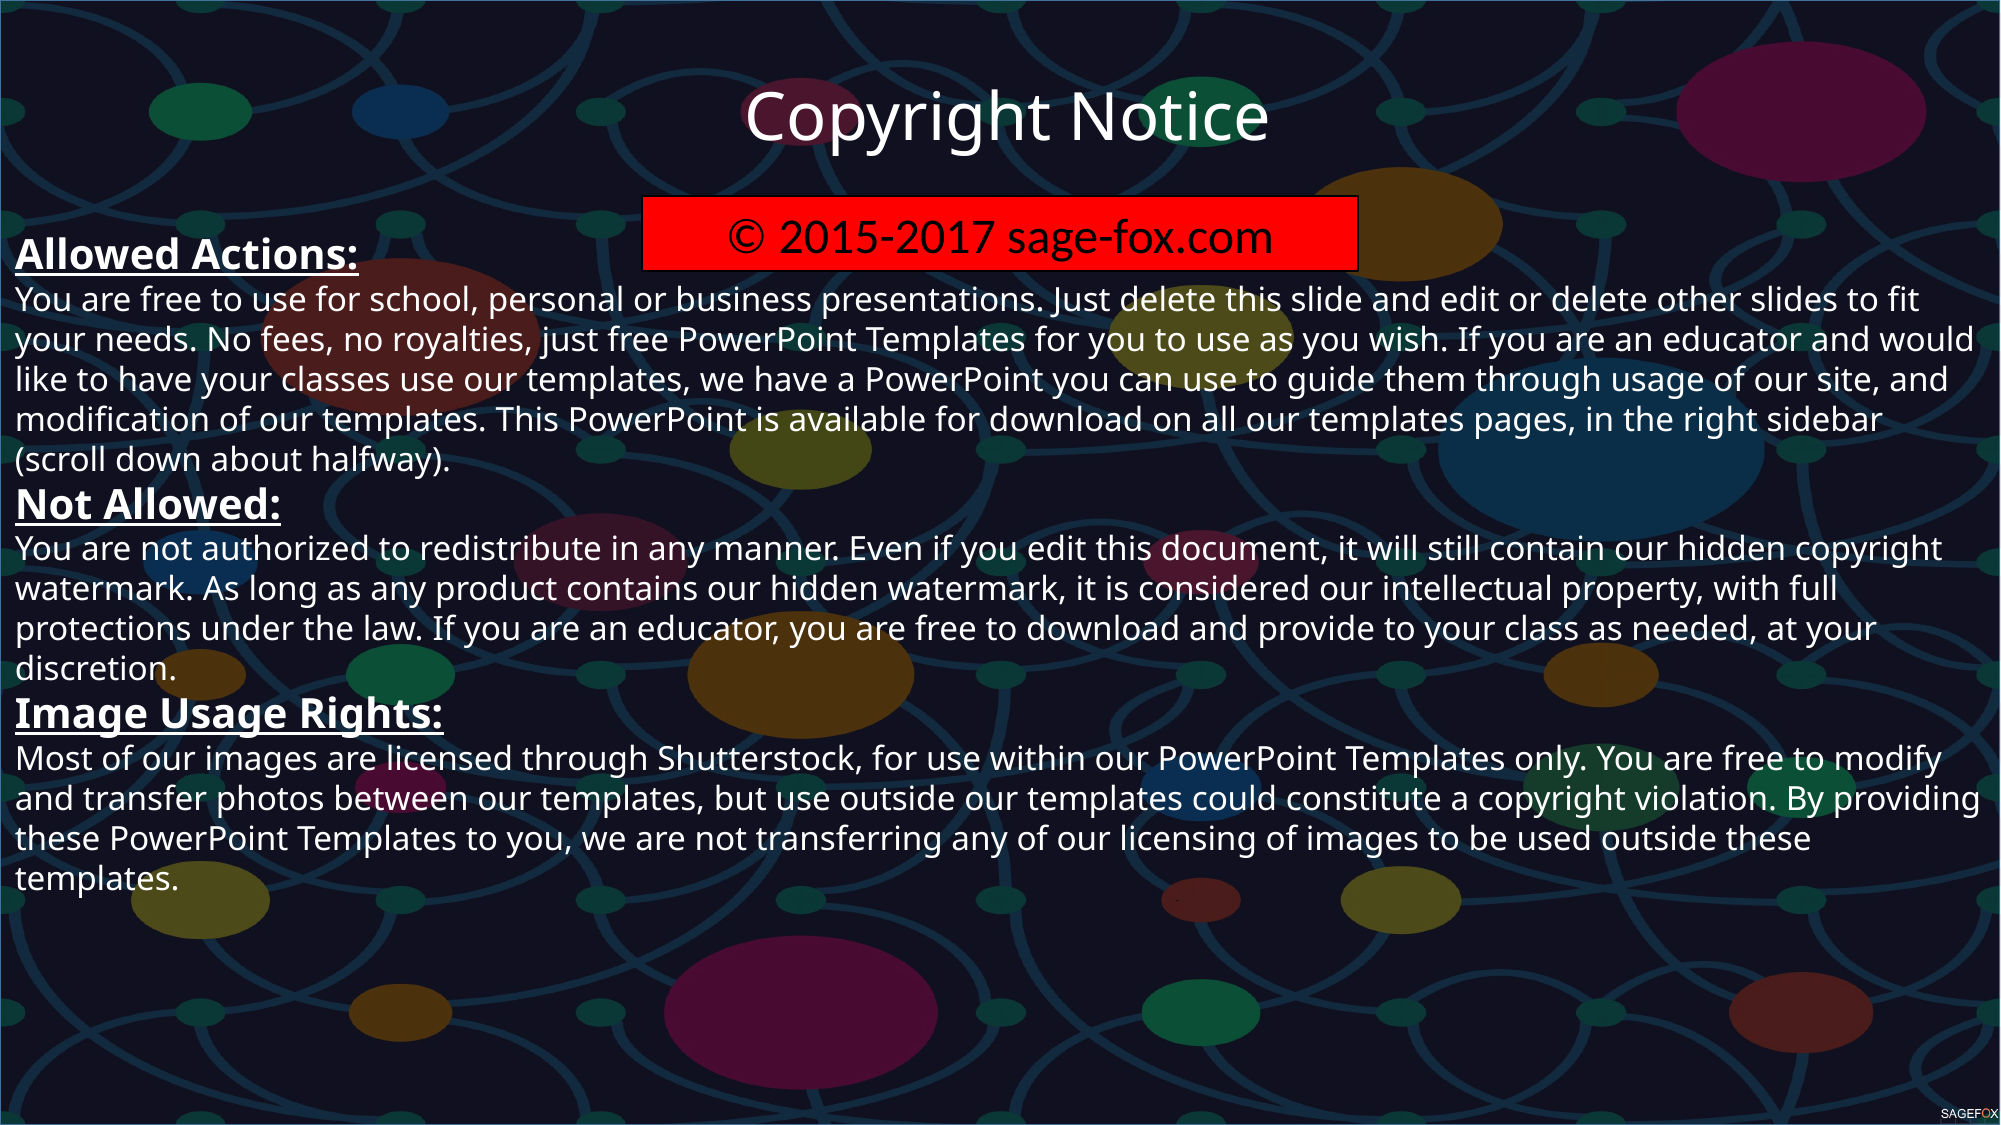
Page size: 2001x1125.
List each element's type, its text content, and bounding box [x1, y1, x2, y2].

text_box Allowed Actions: You are free to use for school, personal or business presentations. Just delete this slide and edit or delete other slides to fit your needs. No fees, no royalties, just free PowerPoint Templates for you to use as you wish. If you are an educator and would like to have your classes use our templates, we have a PowerPoint you can use to guide them through usage of our site, and modification of our templates. This PowerPoint is available for download on all our templates pages, in the right sidebar (scroll down about halfway). Not Allowed: You are not authorized to redistribute in any manner. Even if you edit this document, it will still contain our hidden copyright watermark. As long as any product contains our hidden watermark, it is considered our intellectual property, with full protections under the law. If you are an educator, you are free to download and provide to your class as needed, at your discretion. Image Usage Rights: Most of our images are licensed through Shutterstock, for use within our PowerPoint Templates only. You are free to modify and transfer photos between our templates, but use outside our templates could constitute a copyright violation. By providing these PowerPoint Templates to you, we are not transferring any of our licensing of images to be used outside these templates. [0, 0, 2000, 1125]
text_box © 2015-2017 sage-fox.com [641, 196, 1358, 272]
title Copyright Notice [493, 60, 1524, 178]
